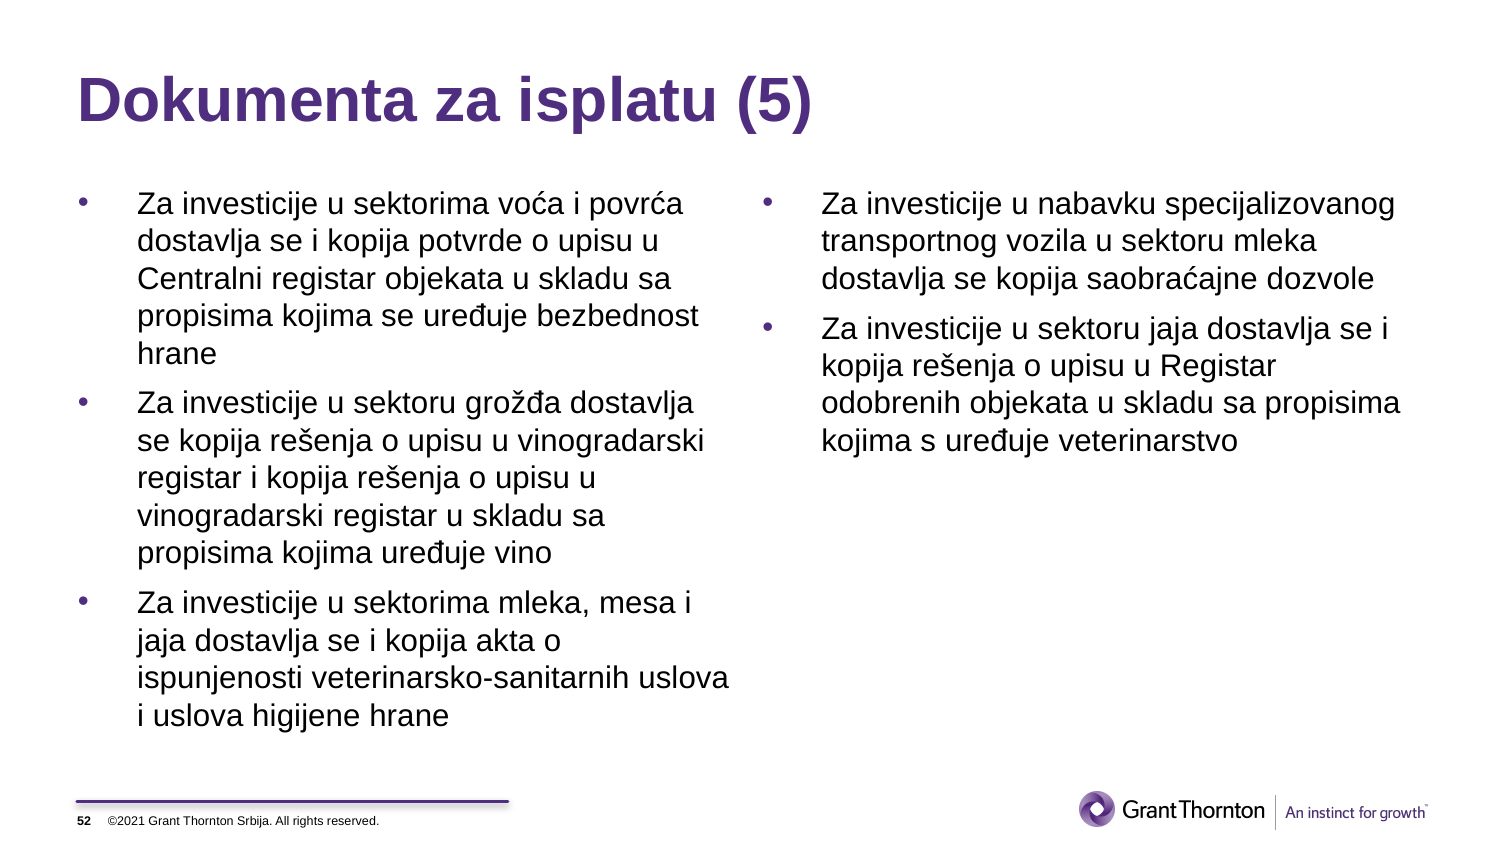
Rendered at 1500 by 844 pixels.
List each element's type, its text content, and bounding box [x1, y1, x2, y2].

list Za investicije u sektorima voća i povrća dostavlja se i kopija potvrde o upisu u Centralni registar objekata u skladu sa propisima kojima se uređuje bezbednost hrane Za investicije u sektoru grožđa dostavlja se kopija rešenja o upisu u vinogradarski registar i kopija rešenja o upisu u vinogradarski registar u skladu sa propisima kojima uređuje vino Za investicije u sektorima mleka, mesa i jaja dostavlja se i kopija akta o ispunjenosti veterinarsko-sanitarnih uslova i uslova higijene hrane [78, 183, 731, 756]
list Za investicije u nabavku specijalizovanog transportnog vozila u sektoru mleka dostavlja se kopija saobraćajne dozvole Za investicije u sektoru jaja dostavlja se i kopija rešenja o upisu u Registar odobrenih objekata u skladu sa propisima kojima s uređuje veterinarstvo [762, 183, 1424, 771]
slide_number 52 [77, 804, 108, 835]
picture [1079, 791, 1115, 827]
title Dokumenta za isplatu (5) [77, 58, 1424, 198]
